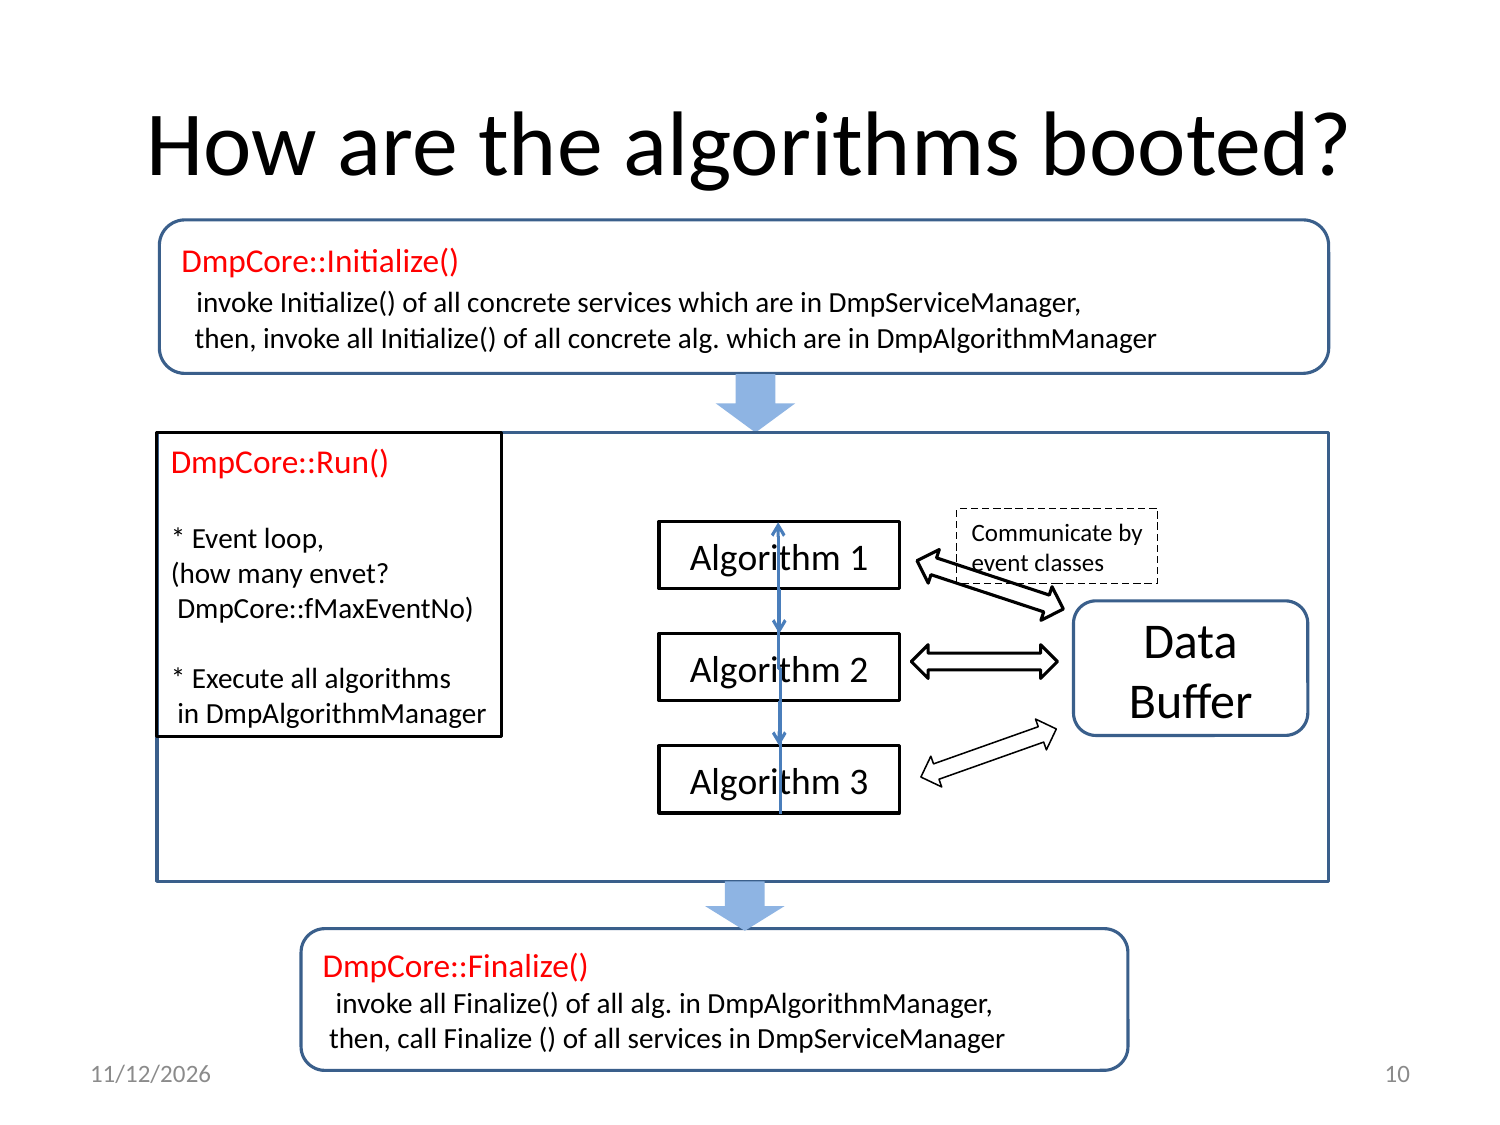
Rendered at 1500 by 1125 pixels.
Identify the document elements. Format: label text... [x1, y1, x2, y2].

text_box [713, 372, 798, 430]
text_box [703, 891, 787, 933]
text_box DmpCore::Finalize() invoke all Finalize() of all alg. in DmpAlgorithmManager, then, call Finalize () of all services in DmpServiceManager [298, 926, 1131, 1073]
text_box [156, 432, 1329, 882]
text_box DmpCore::Initialize() invoke Initialize() of all concrete services which are in DmpServiceManager, then, invoke all Initialize() of all concrete alg. which are in DmpAlgorithmManager [157, 217, 1331, 376]
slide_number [75, 1042, 425, 1103]
slide_number 10 [1074, 1042, 1425, 1103]
title How are the algorithms booted? [75, 45, 1425, 233]
